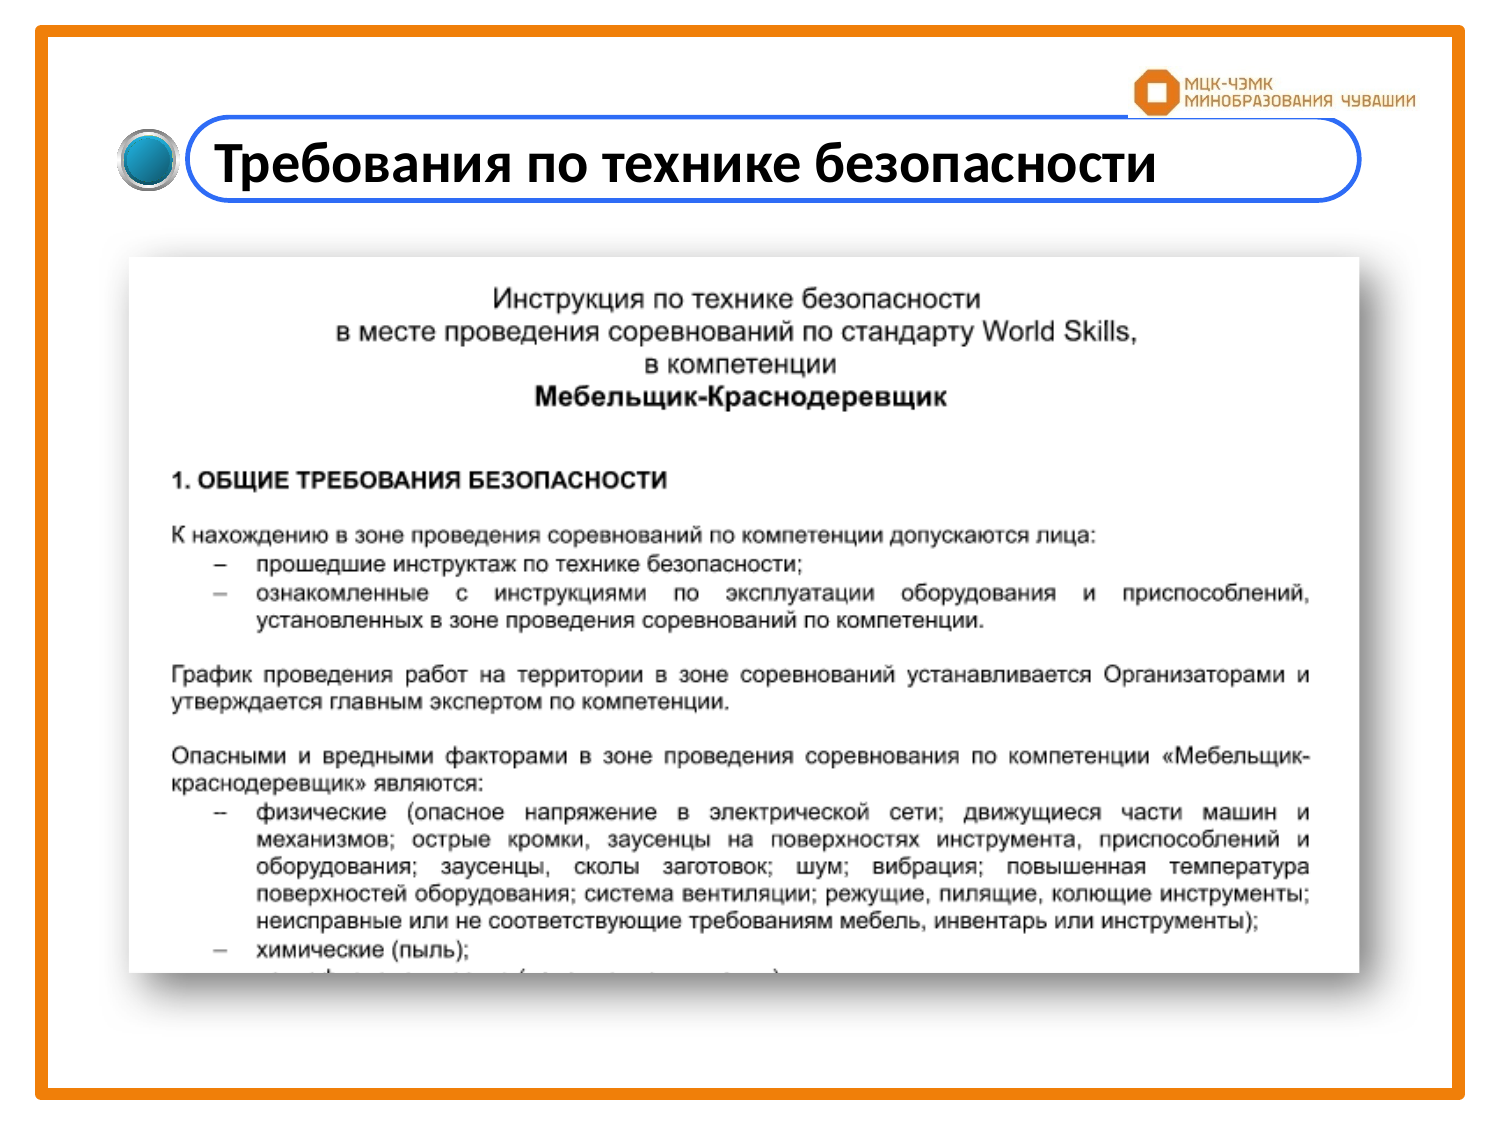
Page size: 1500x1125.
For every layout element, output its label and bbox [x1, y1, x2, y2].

text_box [39, 29, 1461, 1096]
text_box [116, 128, 180, 192]
picture [128, 257, 1360, 973]
picture [1127, 66, 1420, 118]
